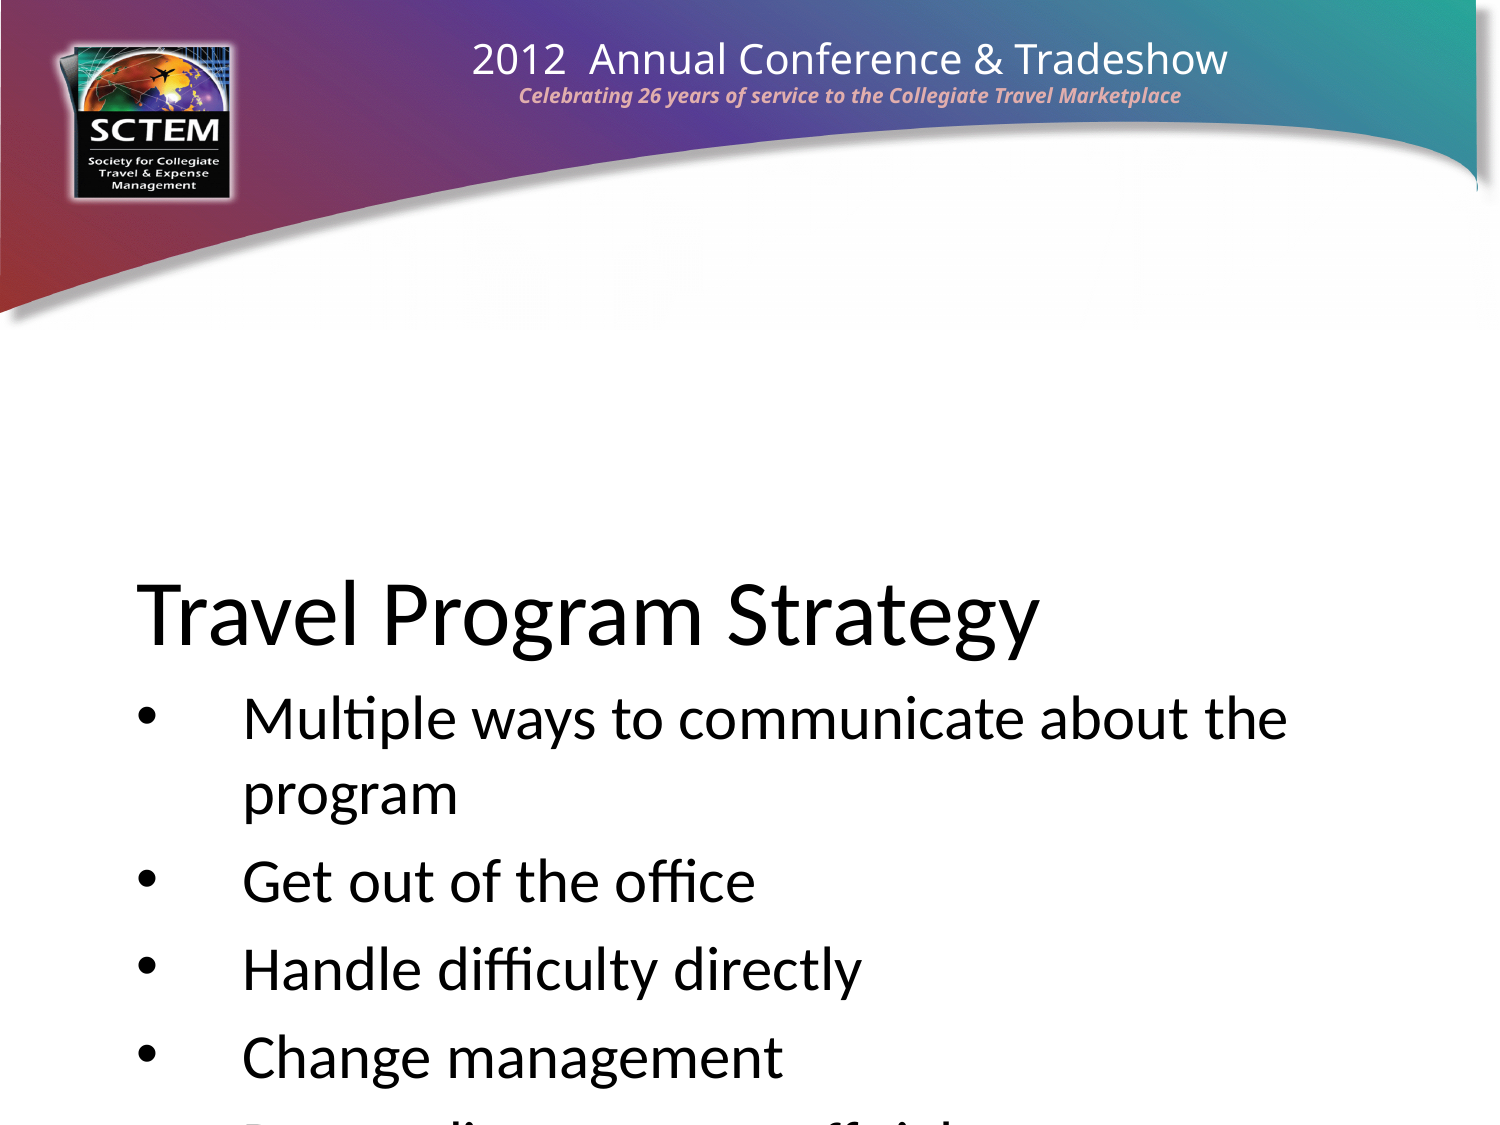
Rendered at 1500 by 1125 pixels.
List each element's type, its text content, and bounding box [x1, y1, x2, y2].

picture [0, 0, 1500, 330]
list Travel Program Strategy Multiple ways to communicate about the program Get out of the office Handle difficulty directly Change management Responding to new stuff right away [121, 544, 1438, 1125]
